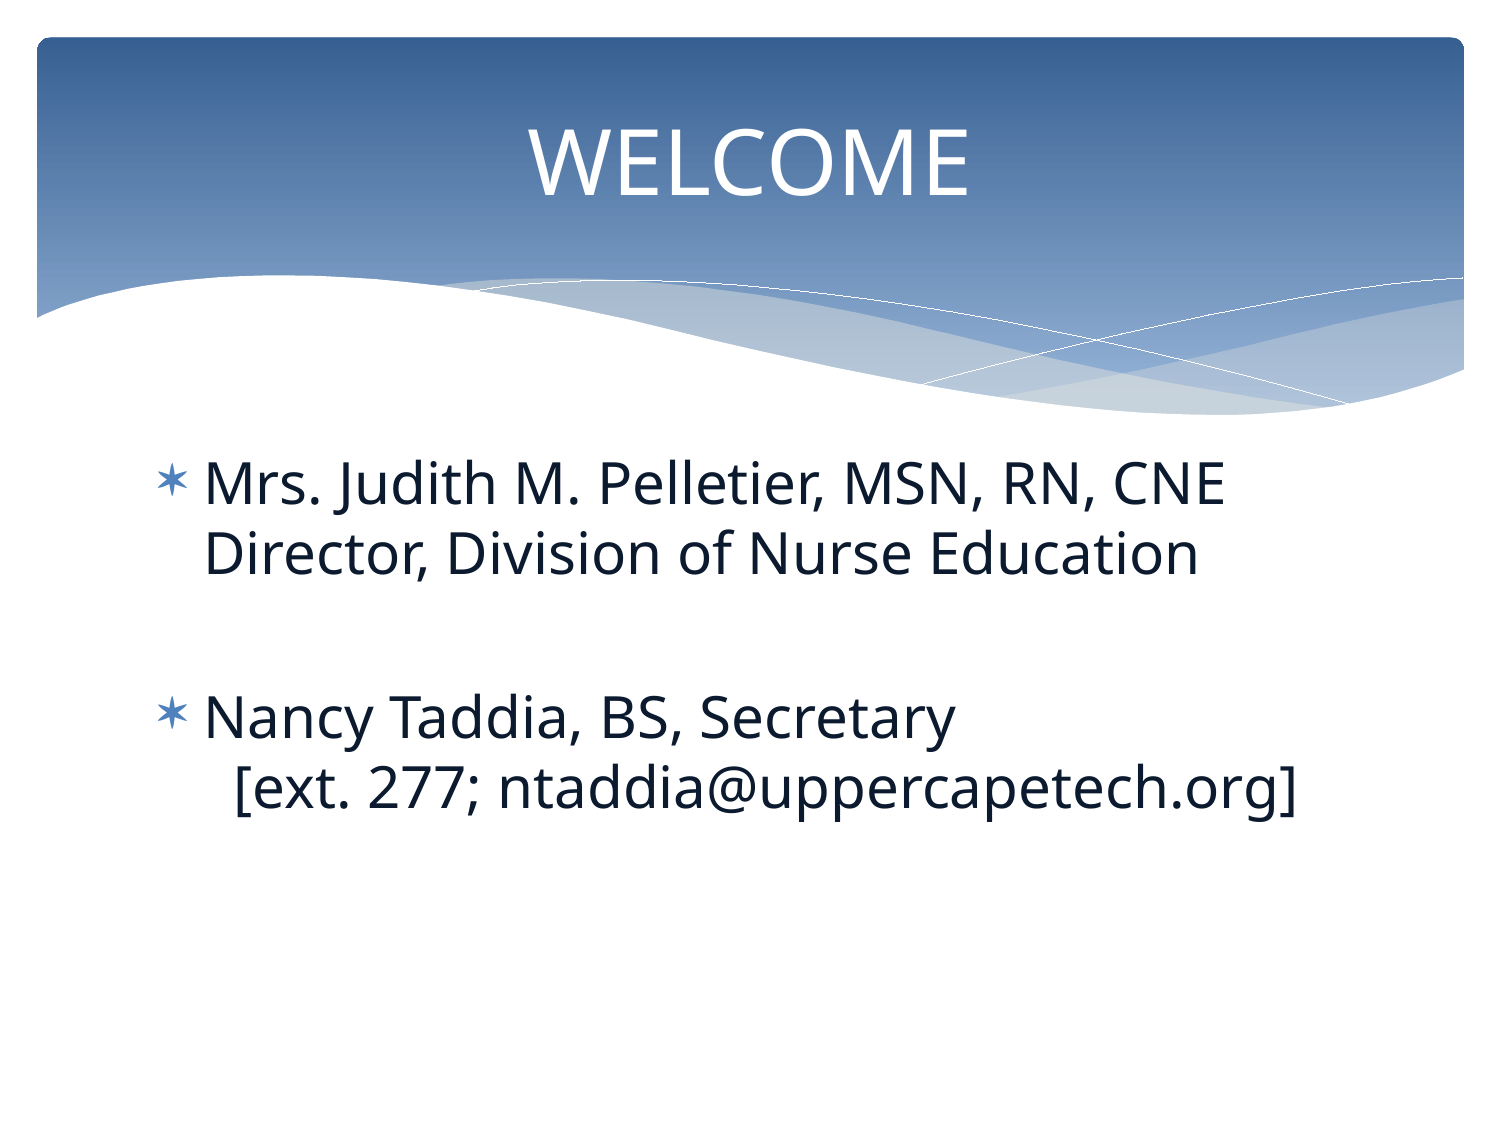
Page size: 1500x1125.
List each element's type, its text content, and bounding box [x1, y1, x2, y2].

title WELCOME [75, 55, 1425, 261]
list Mrs. Judith M. Pelletier, MSN, RN, CNE Director, Division of Nurse Education Nancy Taddia, BS, Secretary [ext. 277; ntaddia@uppercapetech.org] [143, 438, 1359, 1005]
